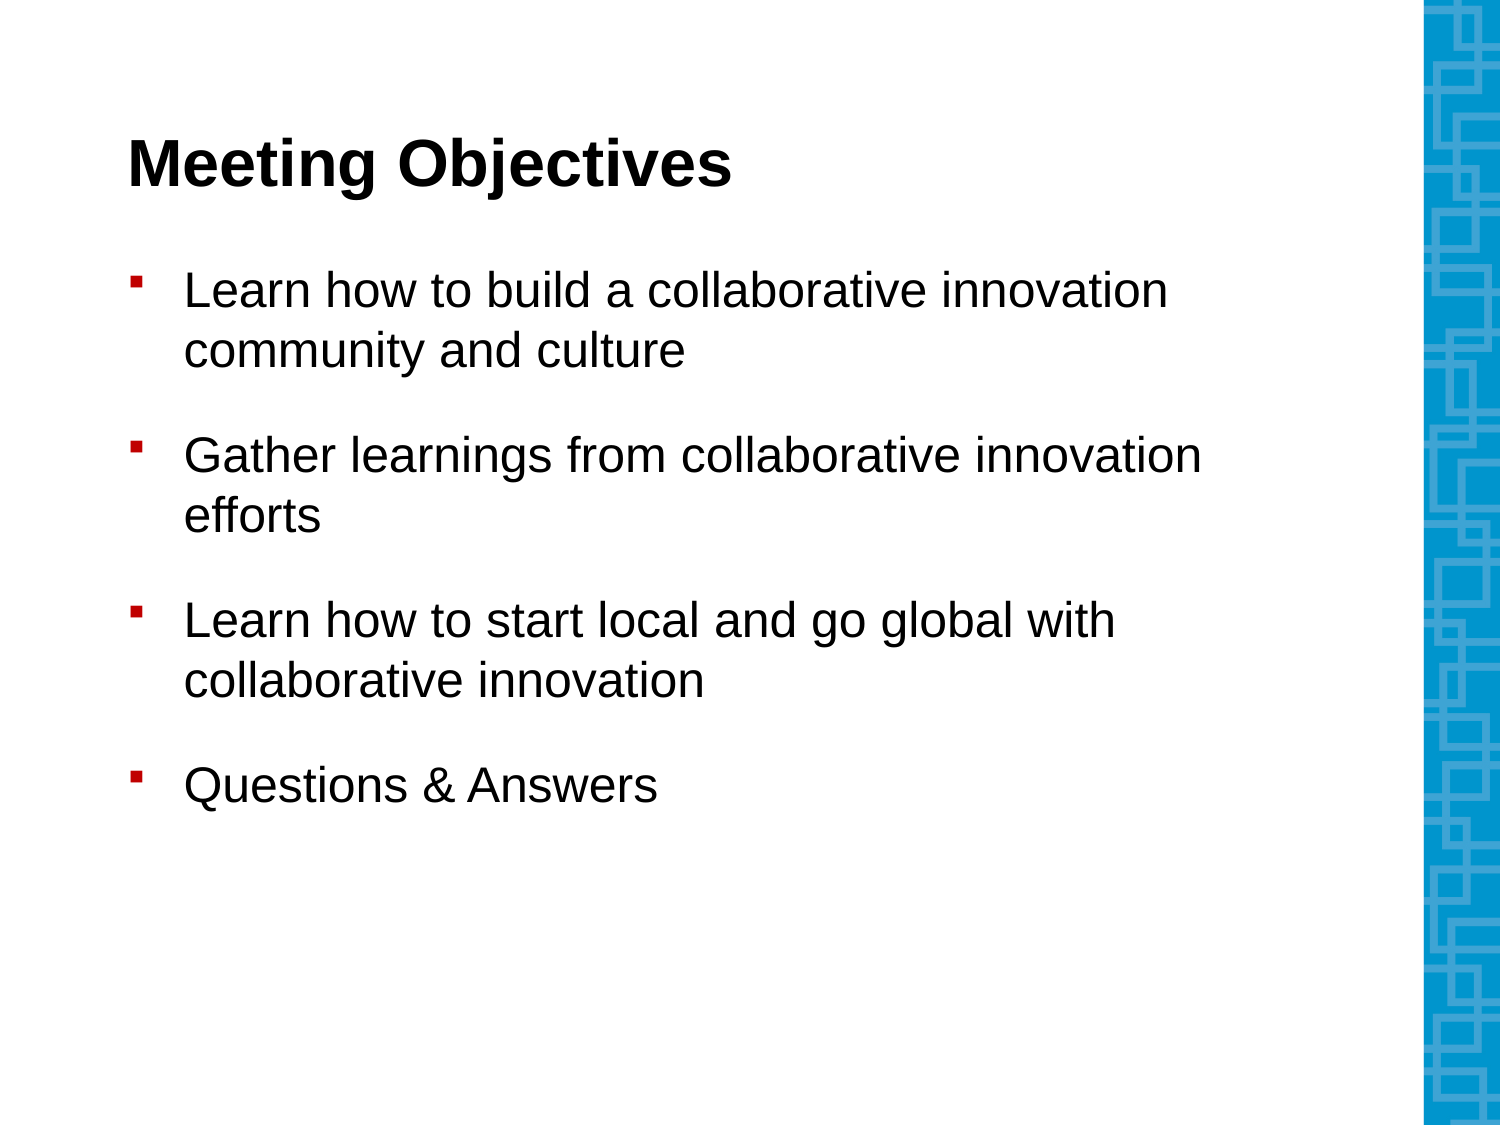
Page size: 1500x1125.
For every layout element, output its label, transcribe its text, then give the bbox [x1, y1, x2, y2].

list Learn how to build a collaborative innovation community and culture Gather learnings from collaborative innovation efforts Learn how to start local and go global with collaborative innovation Questions & Answers [112, 249, 1325, 993]
picture [0, 0, 1500, 1125]
title Meeting Objectives [112, 112, 1325, 233]
